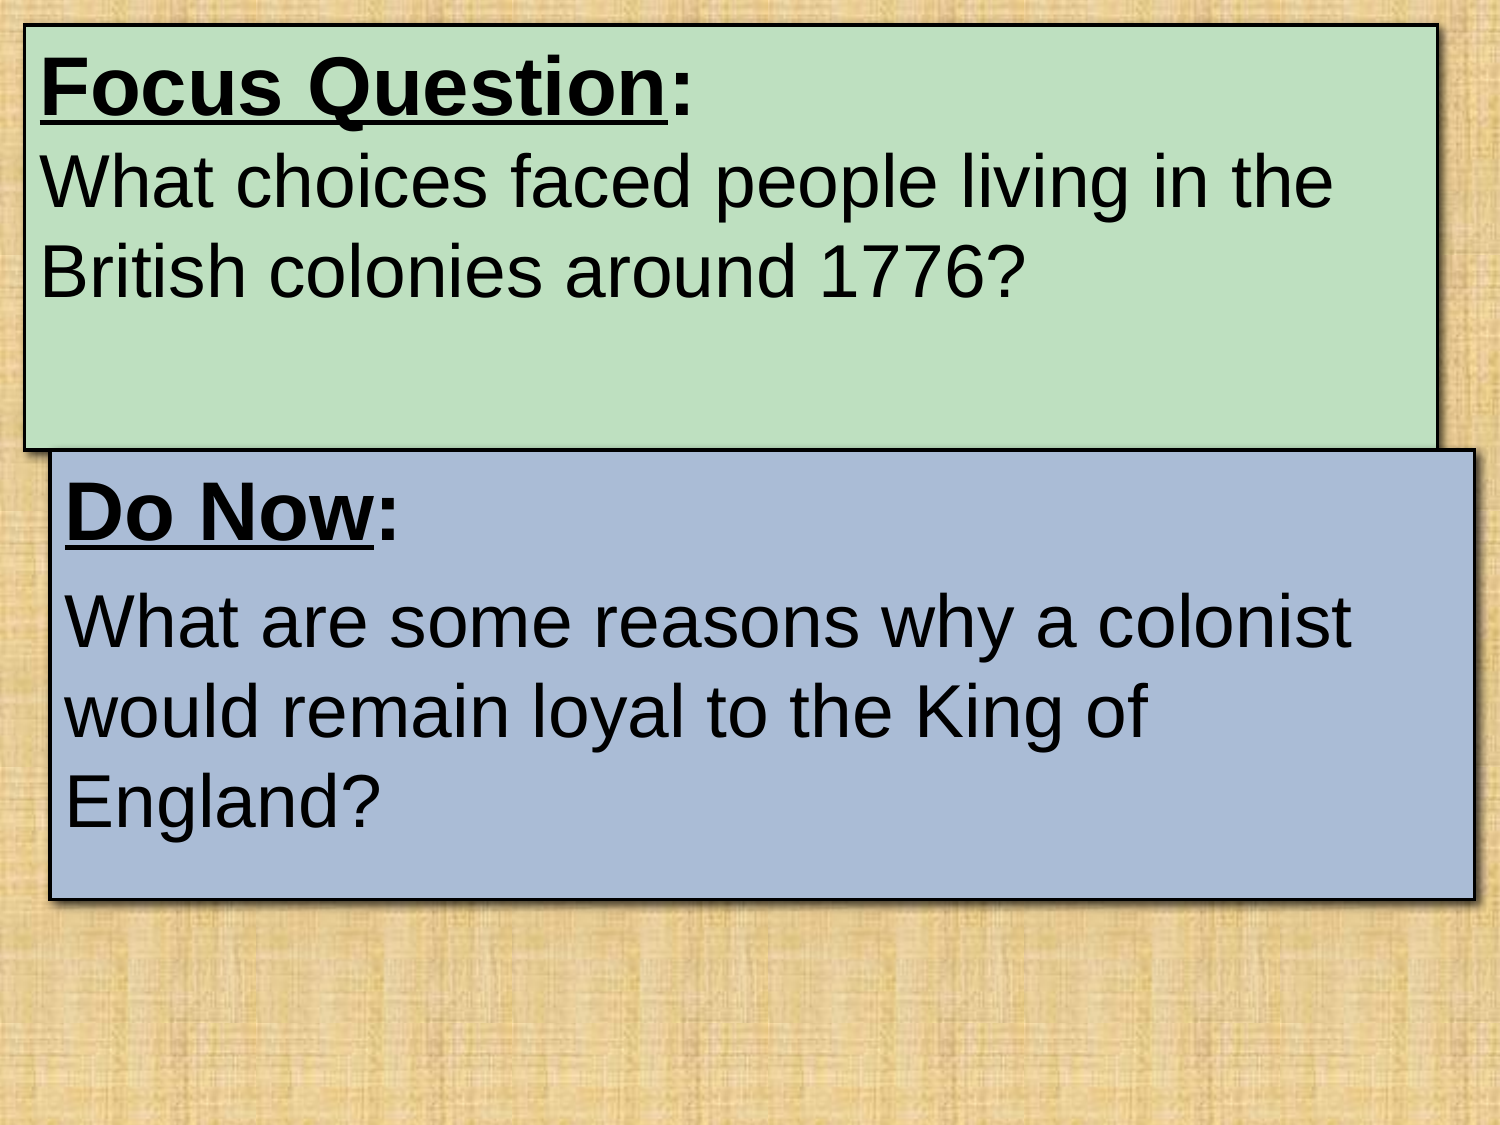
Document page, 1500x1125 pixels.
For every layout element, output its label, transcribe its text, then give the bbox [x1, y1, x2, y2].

text_box Do Now: What are some reasons why a colonist would remain loyal to the King of England? [49, 449, 1475, 900]
text_box Focus Question: What choices faced people living in the British colonies around 1776? [24, 24, 1438, 450]
picture [0, 0, 1500, 1125]
